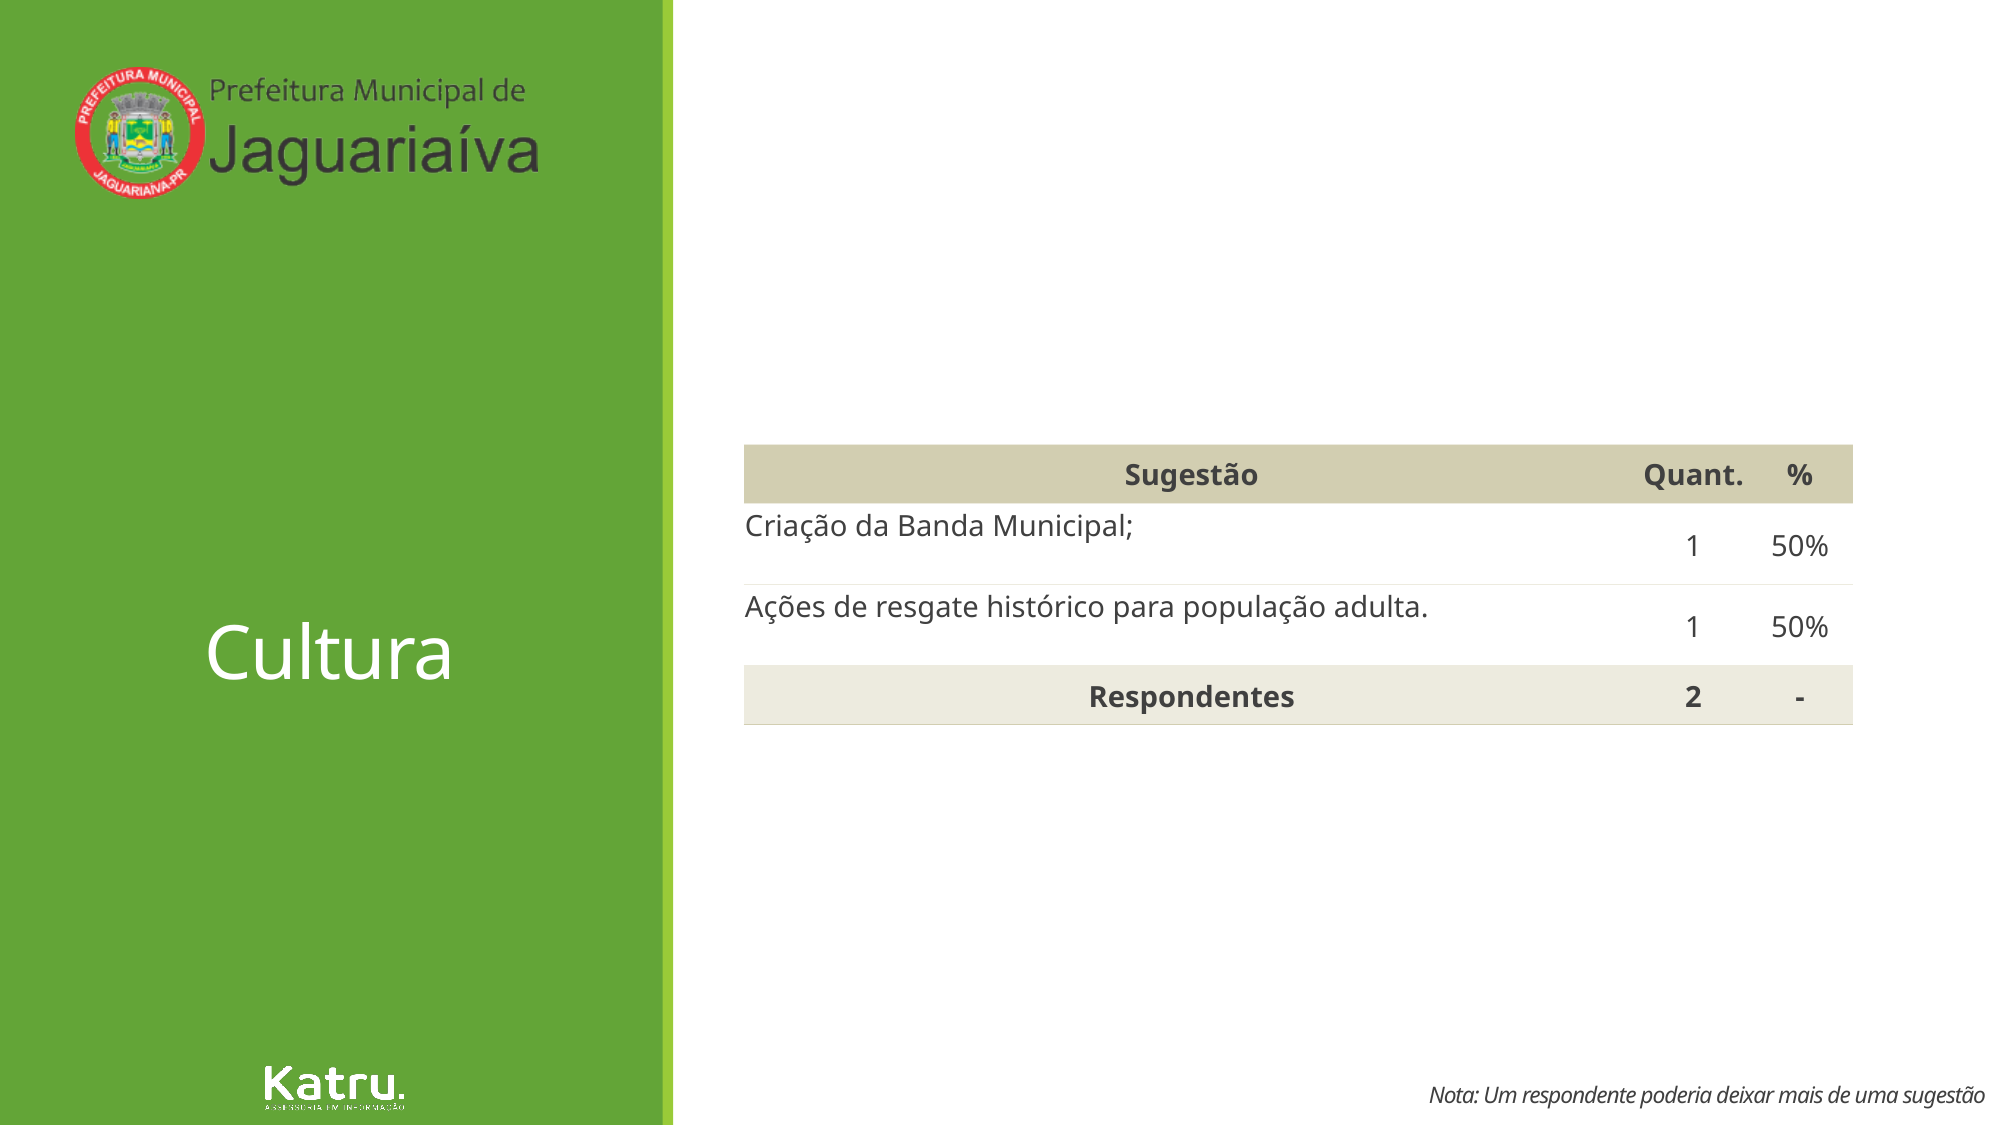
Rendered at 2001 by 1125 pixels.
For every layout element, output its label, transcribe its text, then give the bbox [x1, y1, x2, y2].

table_header Sugestão [744, 445, 1640, 503]
table_cell Ações de resgate histórico para população adulta. [744, 585, 1640, 665]
table_header % [1747, 445, 1853, 503]
table_header Quant. [1640, 445, 1747, 503]
table_cell 1 [1640, 504, 1747, 584]
table_cell 50% [1747, 585, 1853, 665]
picture [248, 1047, 415, 1119]
table_cell Criação da Banda Municipal; [744, 504, 1640, 584]
table_cell 50% [1747, 504, 1853, 584]
table_cell 1 [1640, 585, 1747, 665]
table_cell Respondentes [744, 666, 1640, 724]
text_box Nota: Um respondente poderia deixar mais de uma sugestão [1074, 1069, 2000, 1118]
table_cell 2 [1640, 666, 1747, 724]
picture [74, 67, 539, 199]
title Cultura [0, 327, 660, 703]
table_cell - [1747, 666, 1853, 724]
